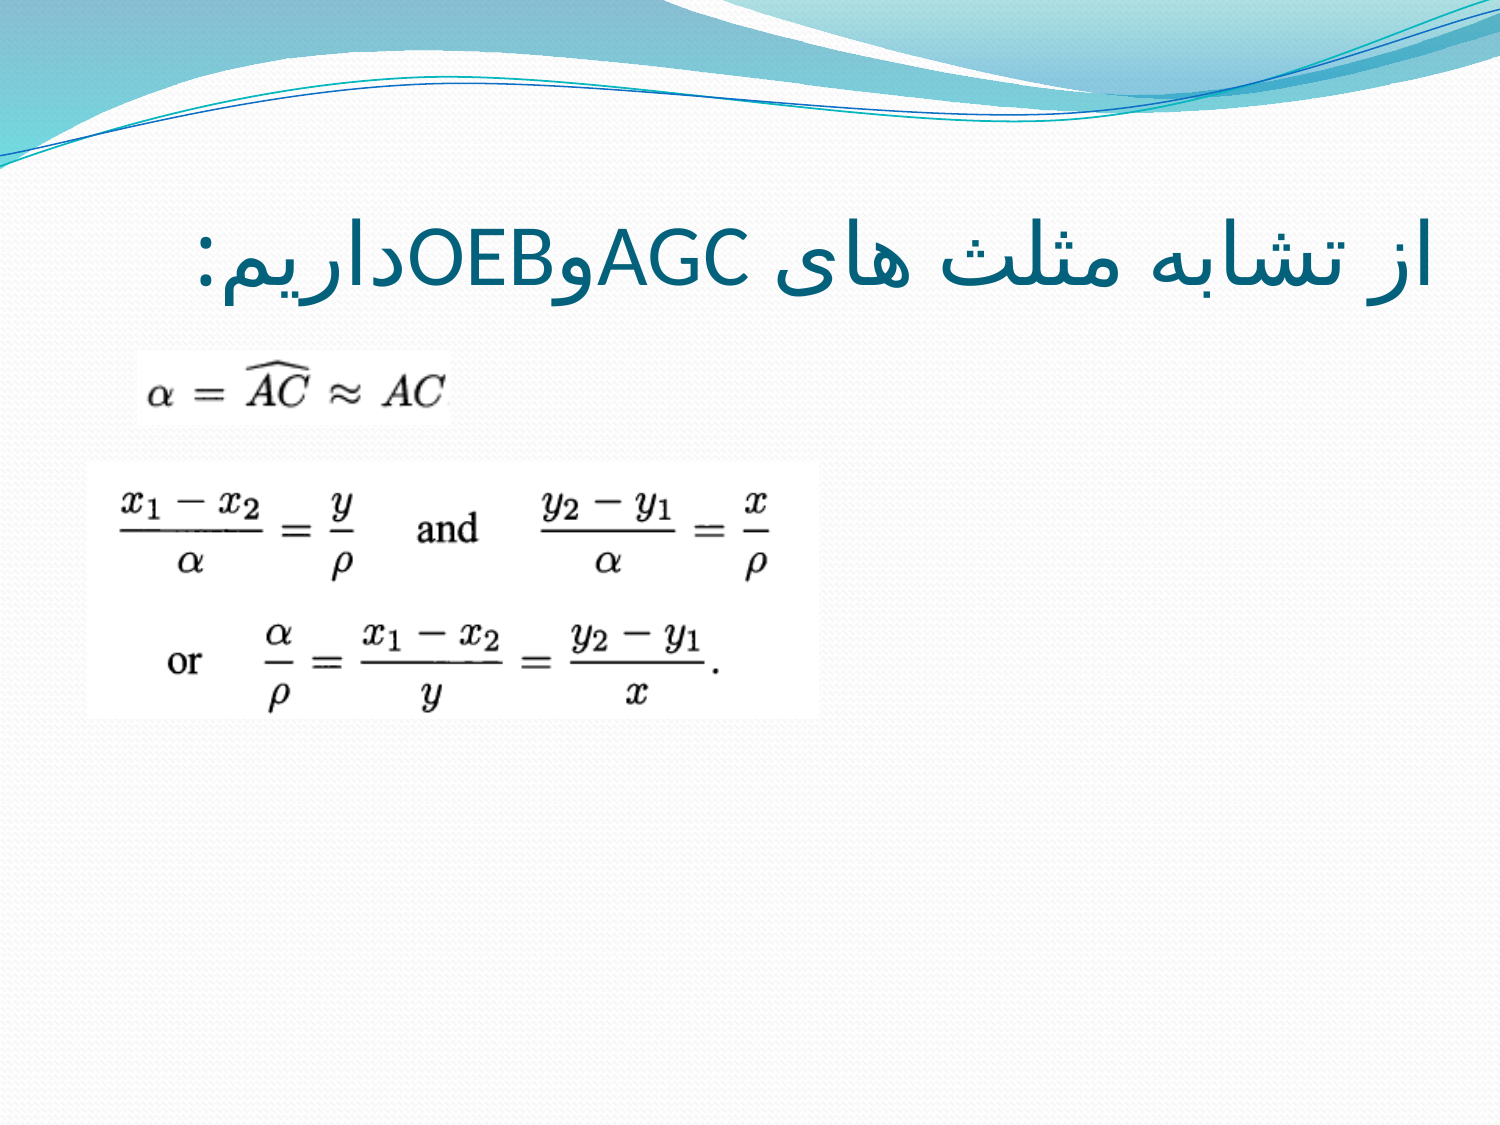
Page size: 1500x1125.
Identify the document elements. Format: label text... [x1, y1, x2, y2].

picture [87, 462, 820, 719]
title از تشابه مثلث های AGCوOEBداریم: [75, 115, 1438, 303]
picture [137, 350, 451, 426]
